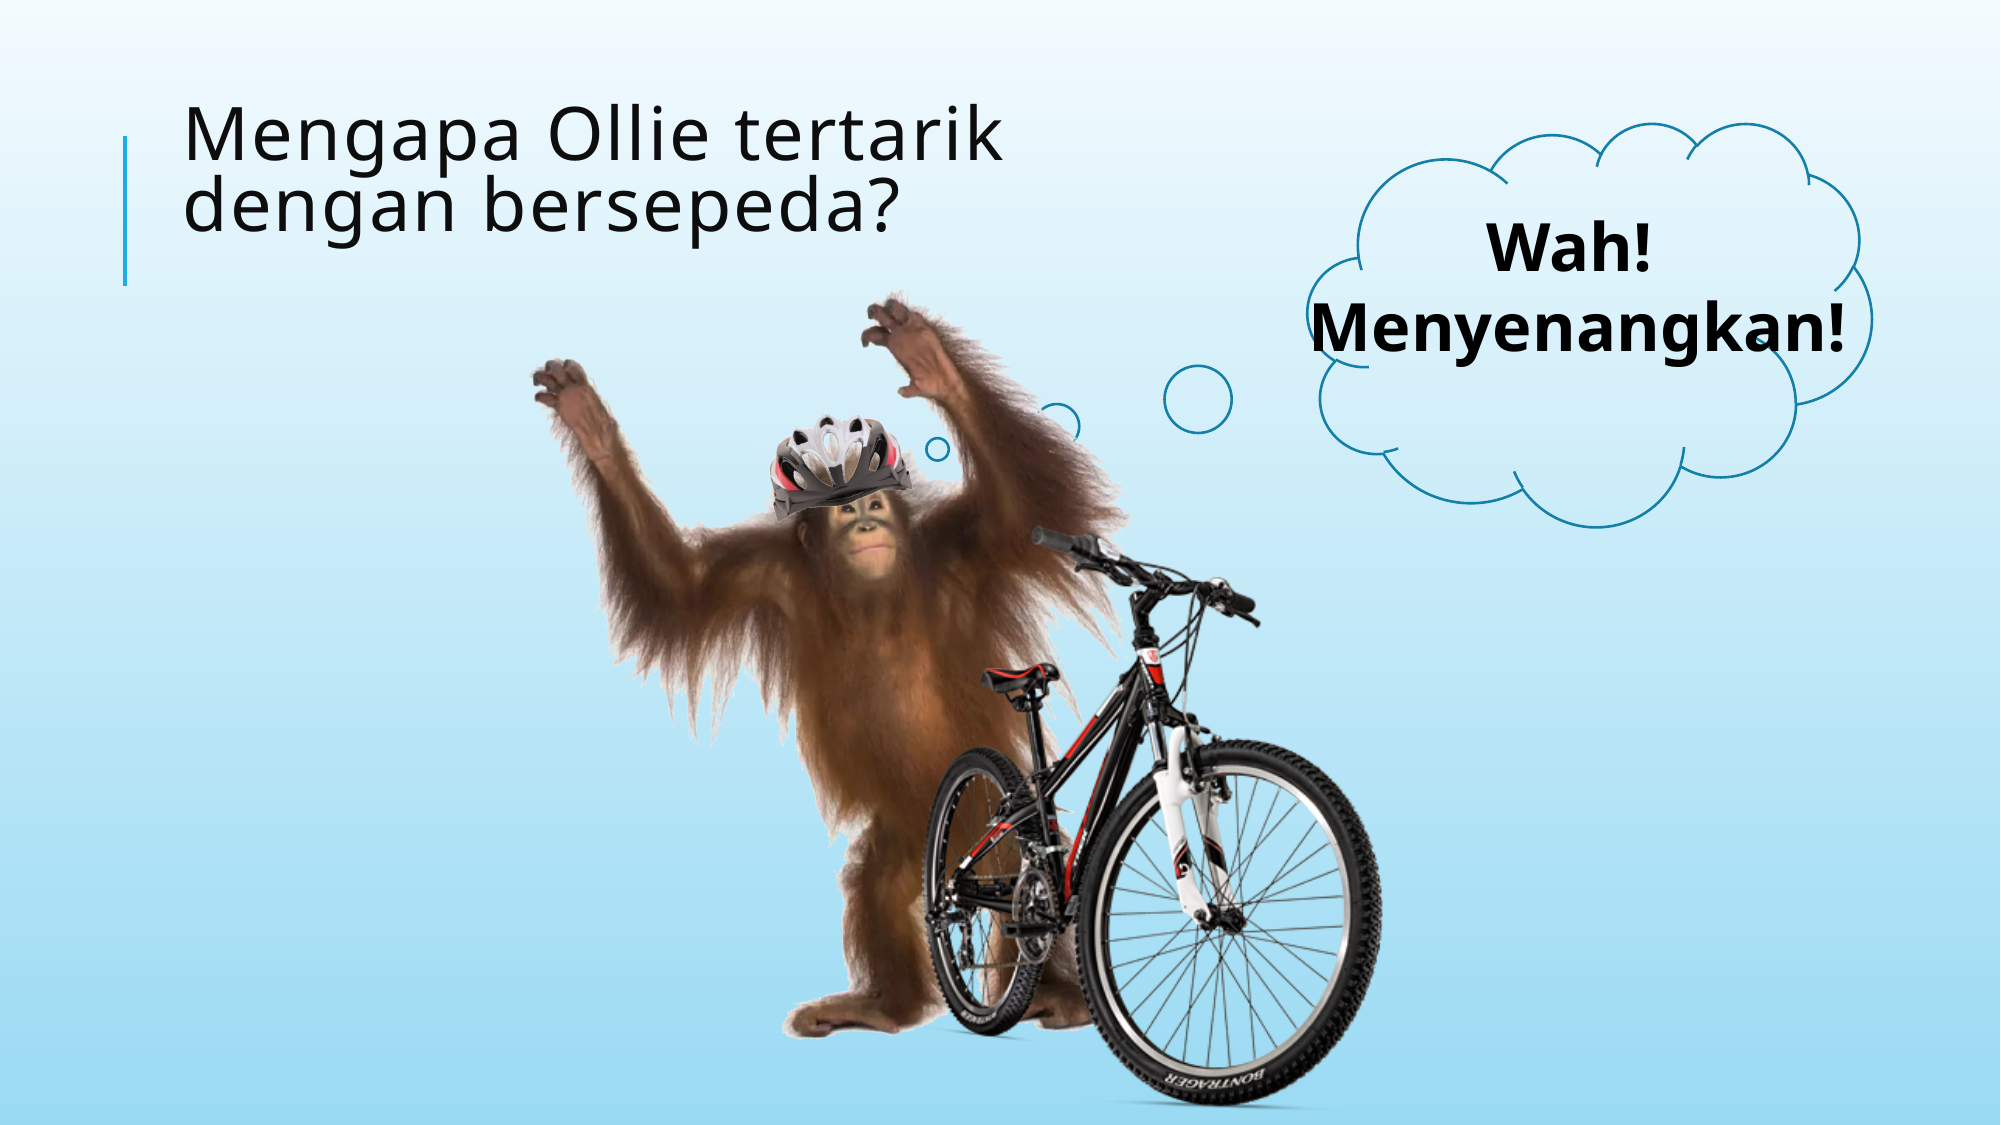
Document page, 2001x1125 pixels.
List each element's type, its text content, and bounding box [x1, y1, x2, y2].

text_box [1763, 125, 1846, 197]
picture [475, 194, 1454, 1125]
text_box [1318, 373, 1855, 529]
text_box [1862, 276, 1874, 362]
text_box Wah! Menyenangkan! [1293, 197, 1862, 373]
text_box [1223, 374, 1234, 424]
title Mengapa Ollie tertarik dengan bersepeda? [168, 96, 1763, 342]
